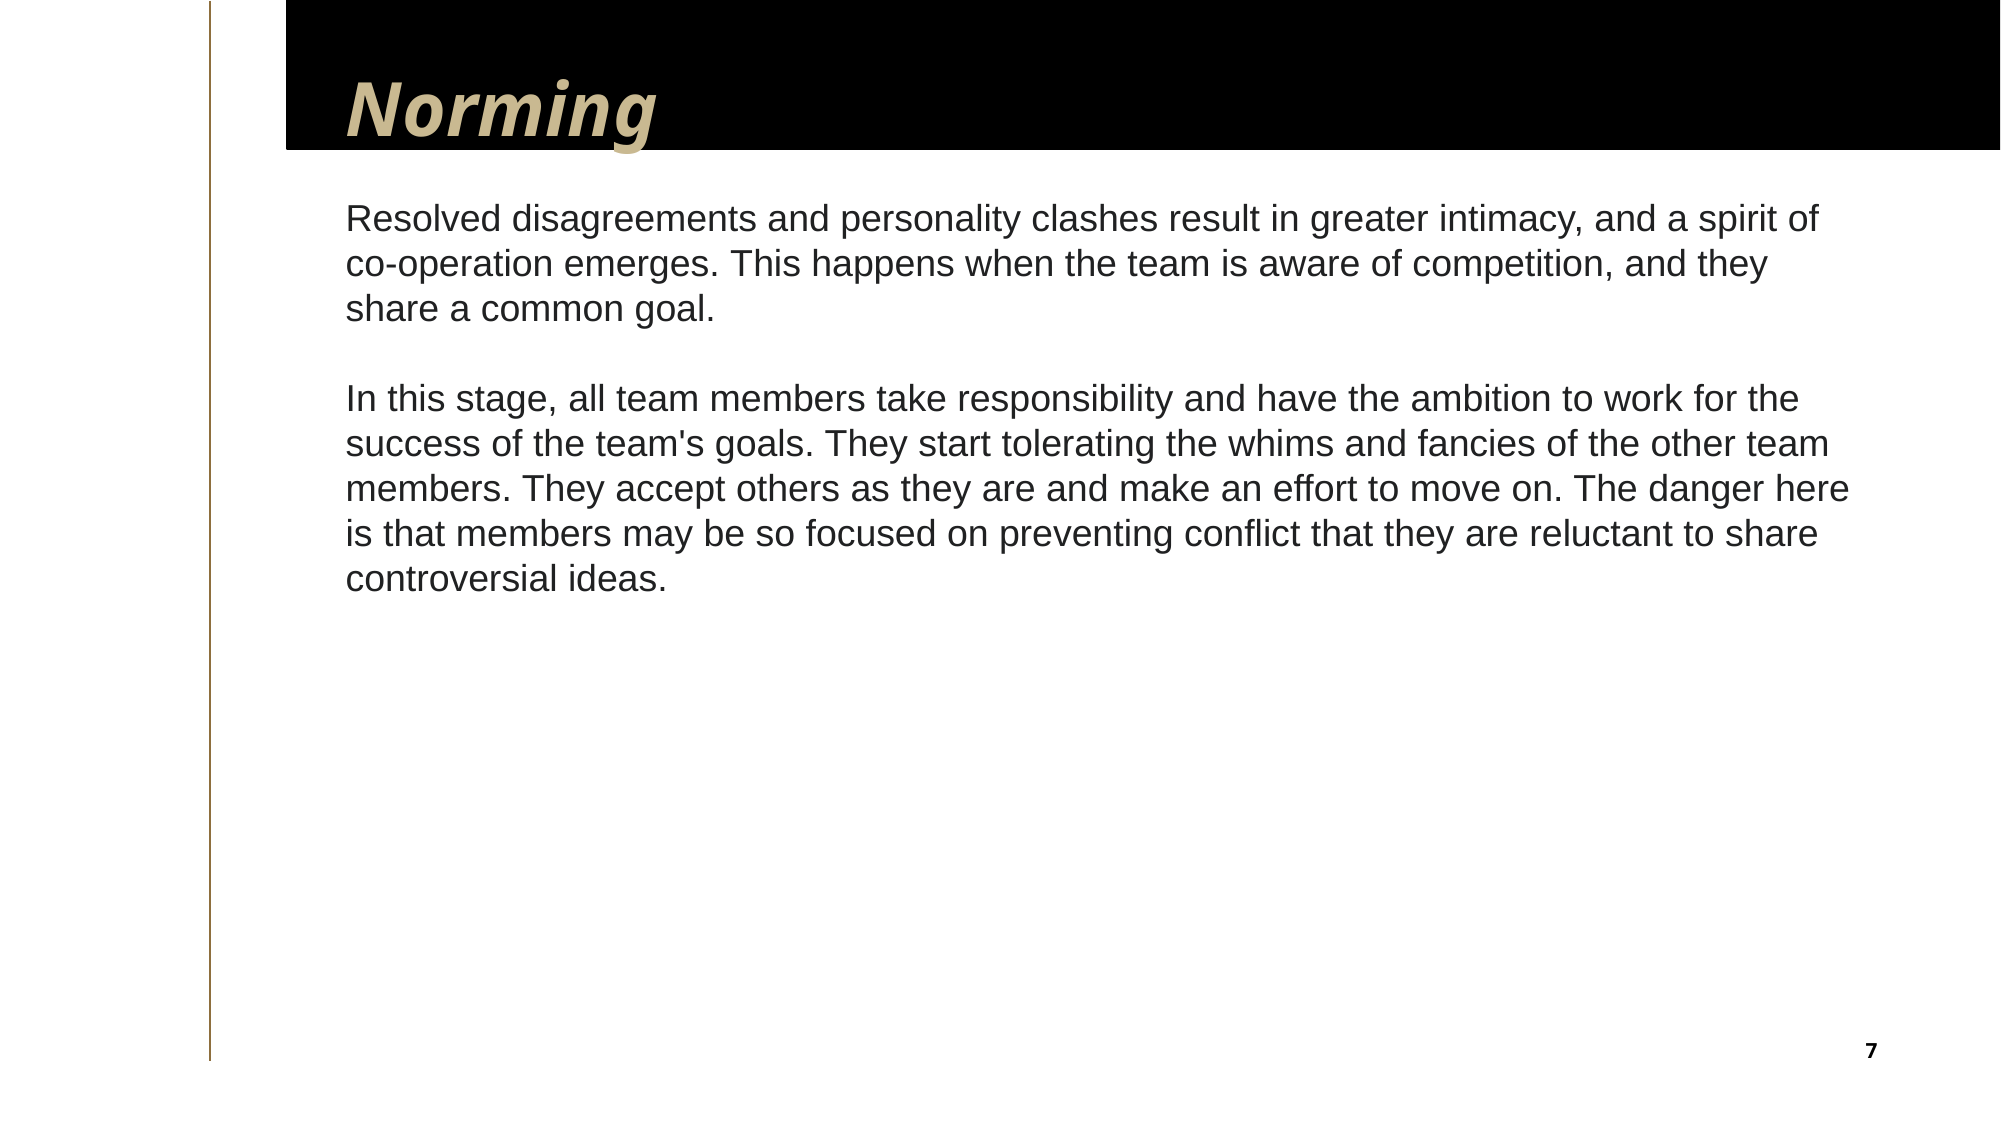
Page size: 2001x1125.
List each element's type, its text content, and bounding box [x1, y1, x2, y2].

list Resolved disagreements and personality clashes result in greater intimacy, and a spirit of co-operation emerges. This happens when the team is aware of competition, and they share a common goal. In this stage, all team members take responsibility and have the ambition to work for the success of the team's goals. They start tolerating the whims and fancies of the other team members. They accept others as they are and make an effort to move on. The danger here is that members may be so focused on preventing conflict that they are reluctant to share controversial ideas. [345, 193, 1868, 1003]
slide_number 7 [1831, 1021, 1912, 1082]
title Norming [343, 69, 1659, 159]
